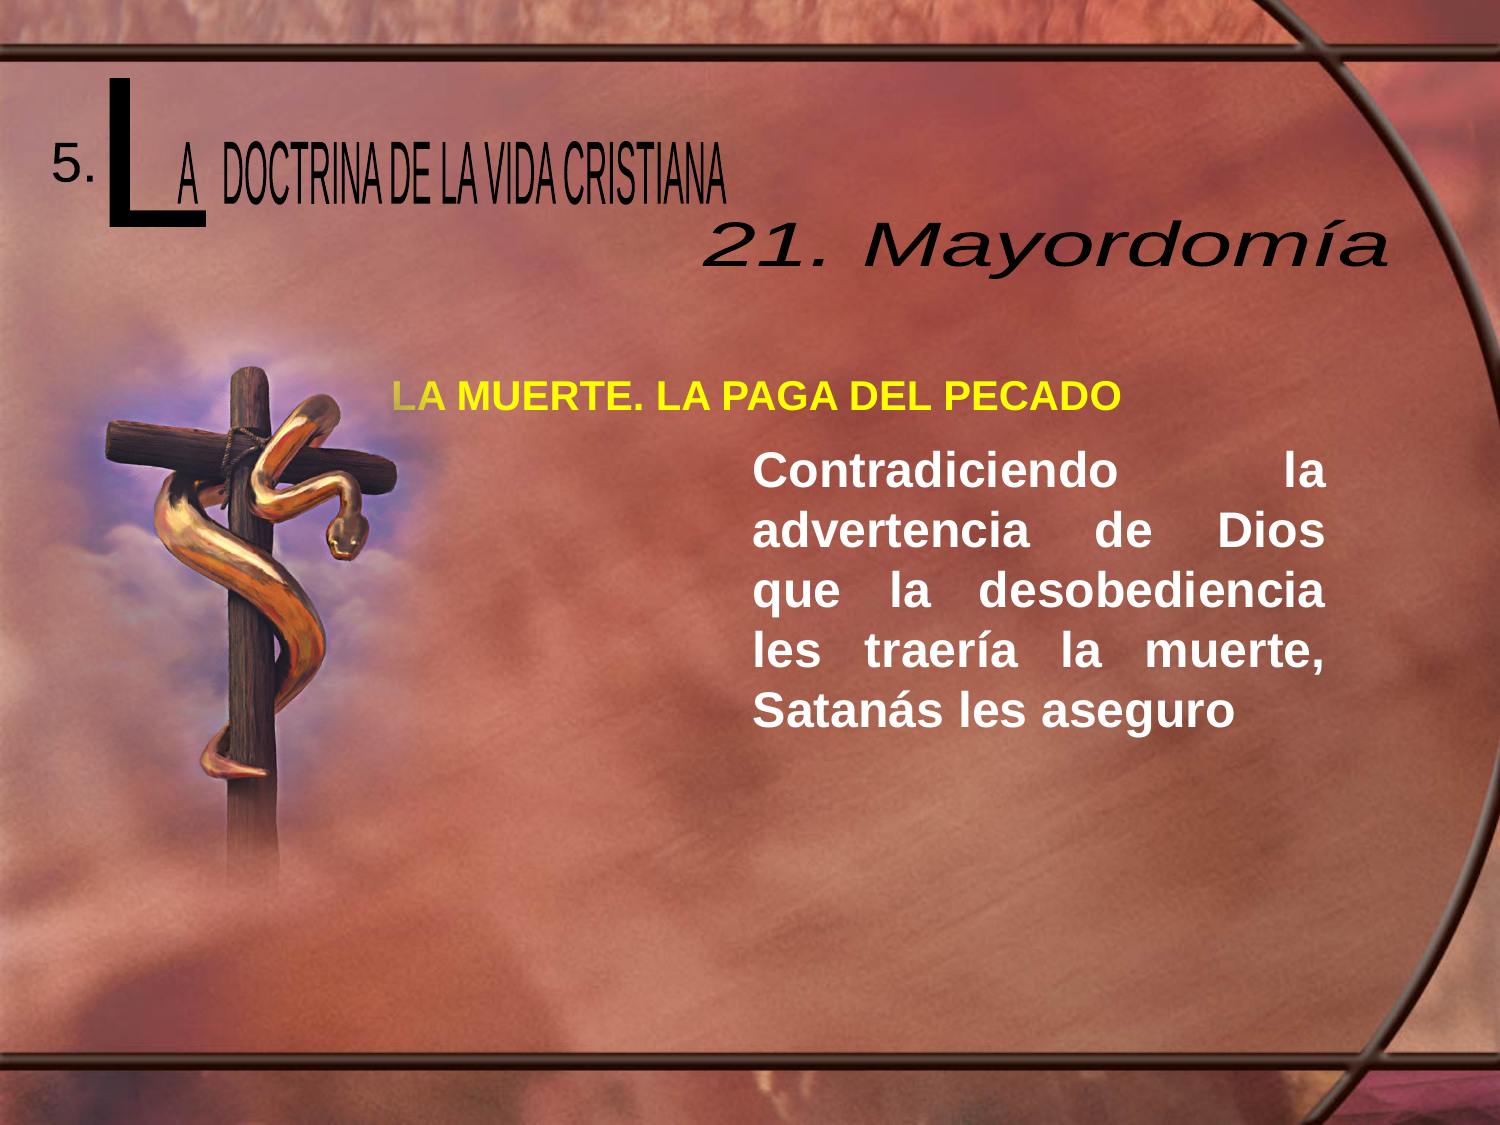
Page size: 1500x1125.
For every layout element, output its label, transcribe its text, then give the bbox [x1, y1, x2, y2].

text_box LA MUERTE. LA PAGA DEL PECADO [556, 361, 1137, 427]
picture [0, 0, 1500, 1125]
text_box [53, 78, 727, 227]
text_box Contradiciendo la advertencia de Dios que la desobediencia les traería la muerte, Satanás les aseguro [738, 430, 1341, 745]
